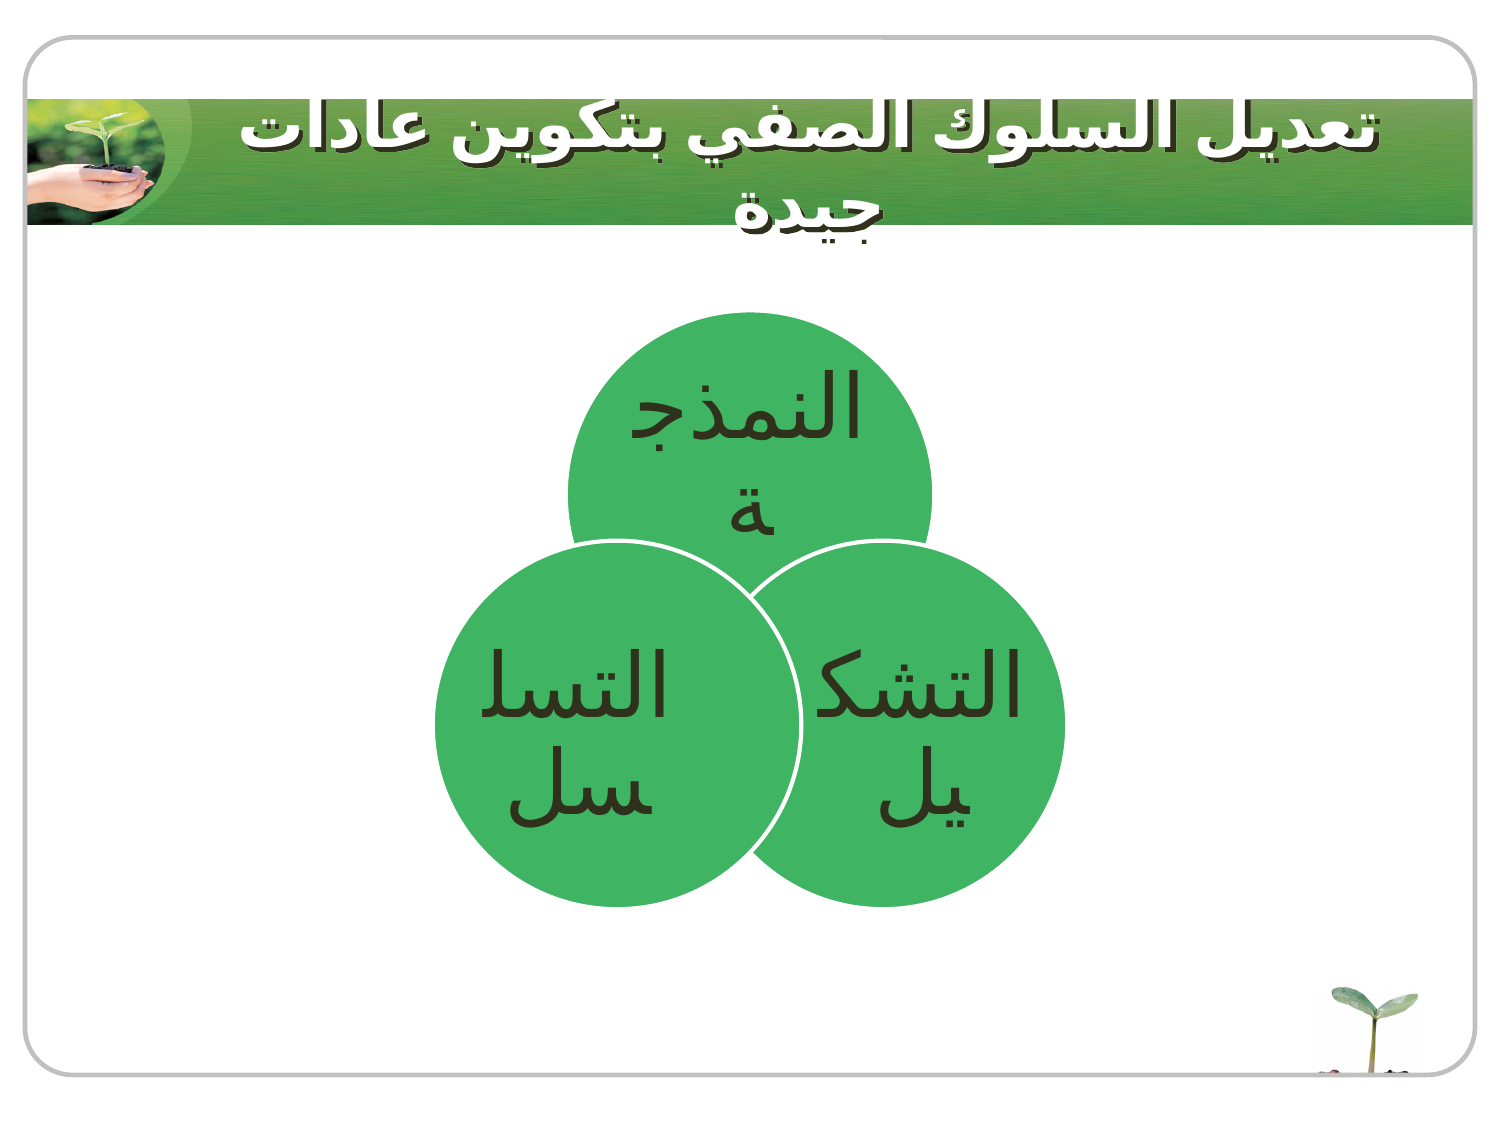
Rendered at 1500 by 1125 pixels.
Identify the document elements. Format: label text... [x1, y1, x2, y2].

picture [1312, 987, 1425, 1072]
picture [28, 99, 1472, 225]
text_box التشكيل [750, 538, 1070, 912]
text_box التسلسل [430, 538, 804, 912]
text_box النمذجة [563, 308, 937, 593]
title تعديل السلوك الصفي بتكوين عادات جيدة [147, 117, 1471, 205]
